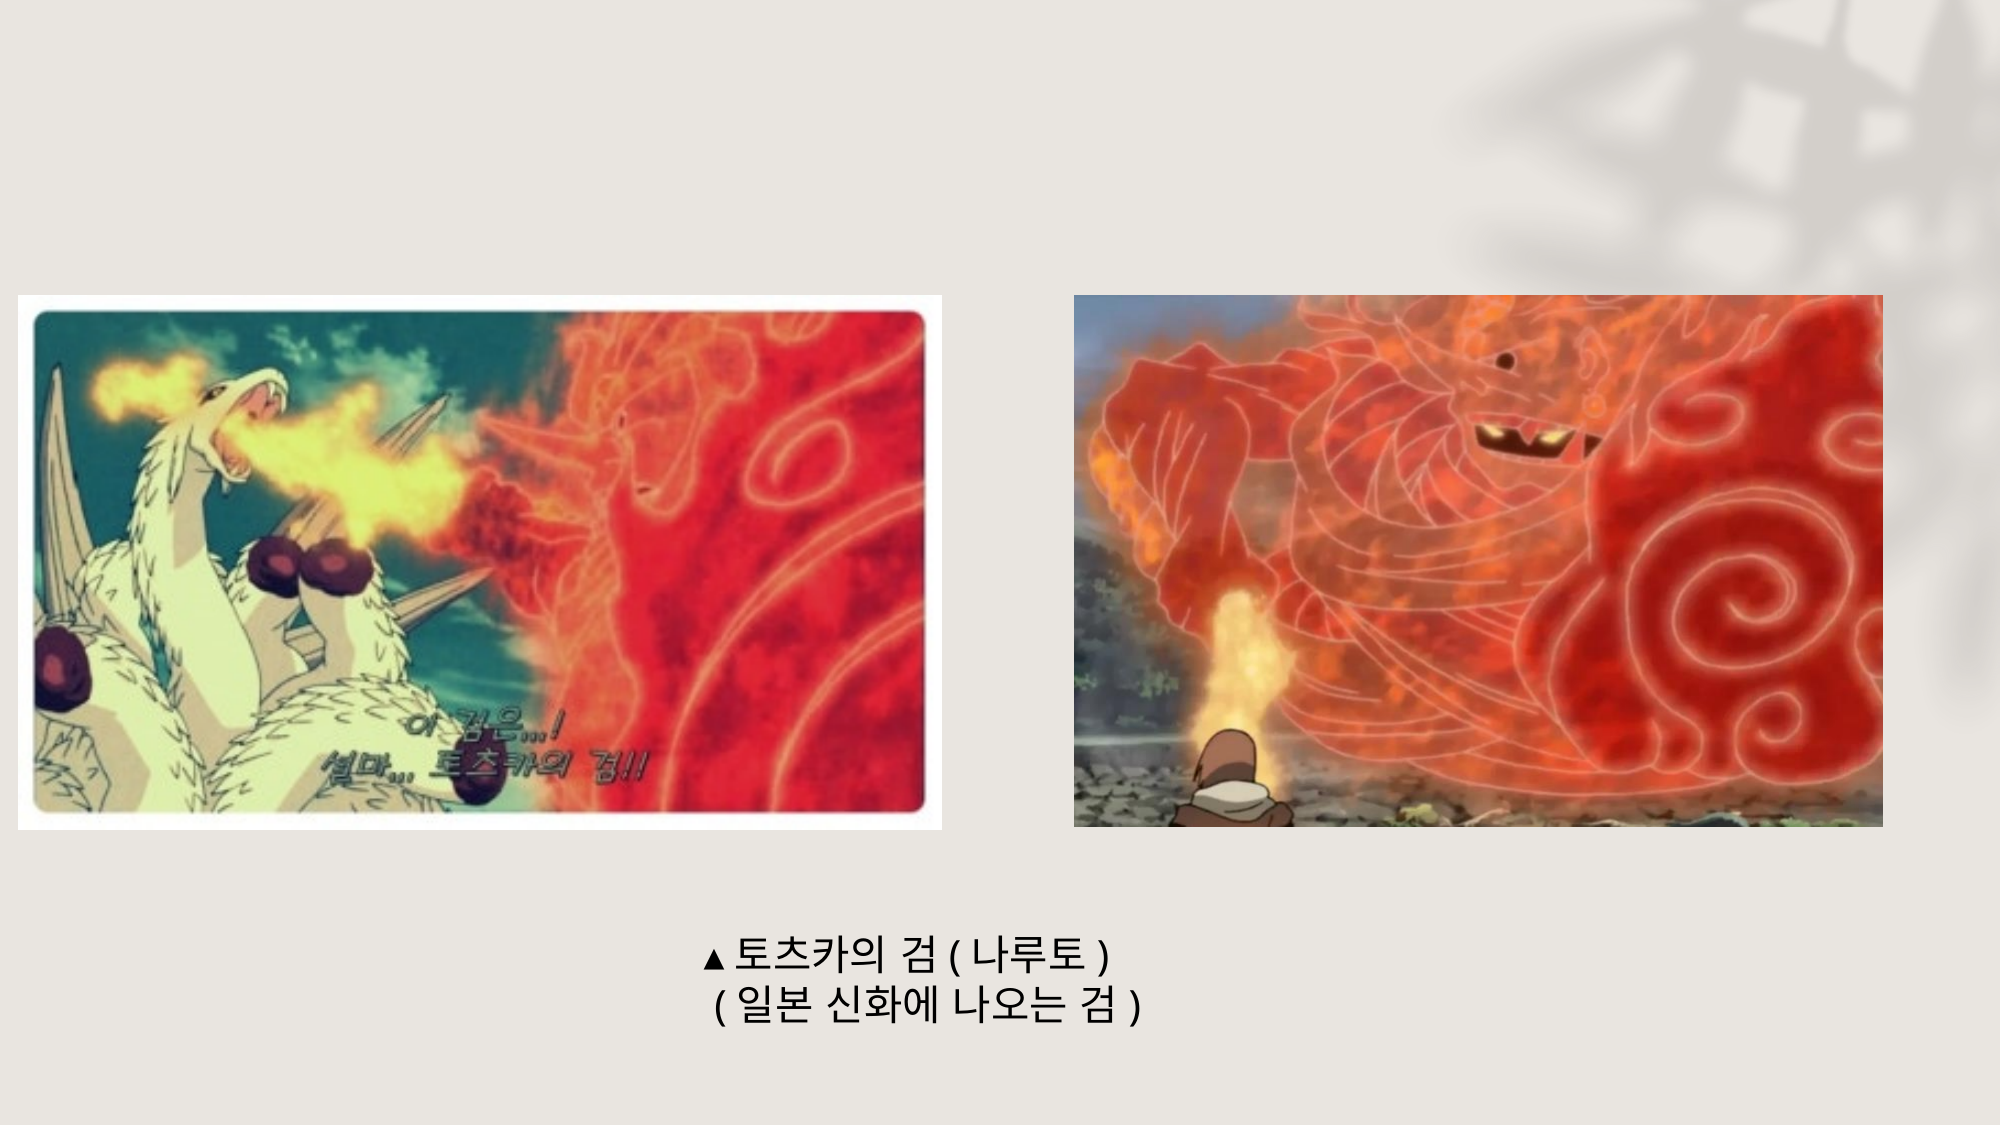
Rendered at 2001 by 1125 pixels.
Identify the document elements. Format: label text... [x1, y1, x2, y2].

text_box ▴토츠카의 검(나루토) (일본 신화에 나오는 검) [688, 921, 1384, 1037]
picture [18, 295, 942, 830]
picture [1074, 295, 1883, 827]
